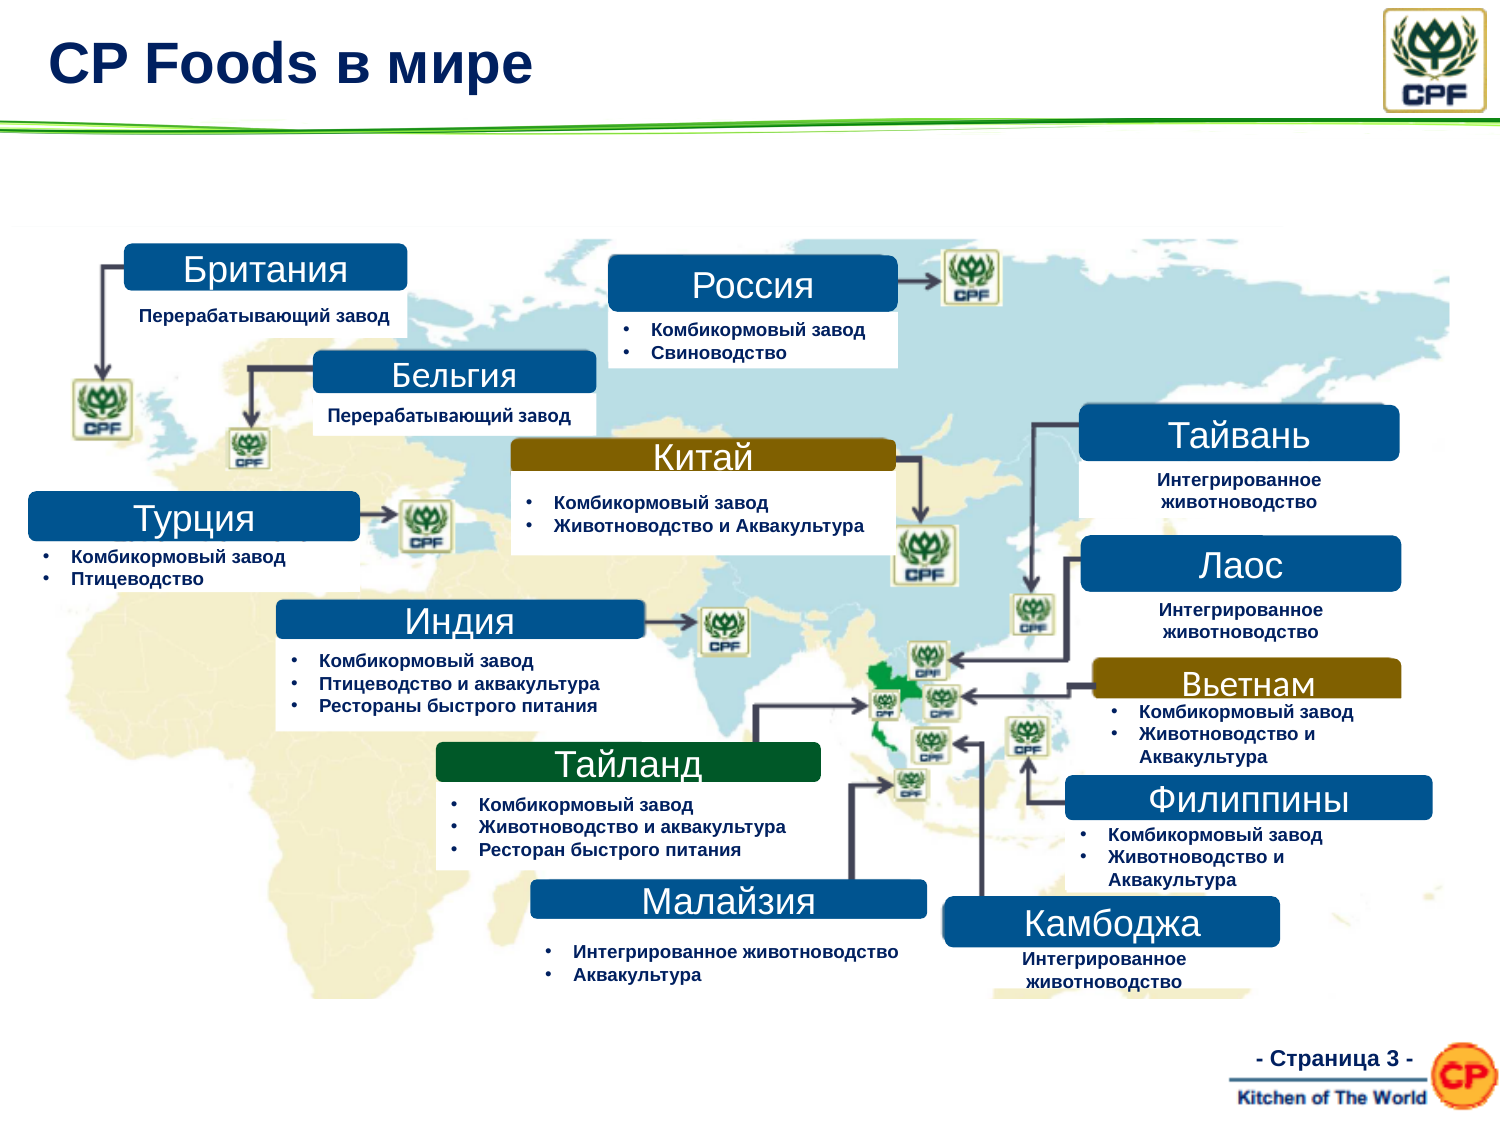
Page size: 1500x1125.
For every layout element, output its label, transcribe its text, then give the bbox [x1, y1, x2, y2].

picture [0, 117, 1500, 140]
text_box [11, 225, 1488, 1007]
picture [1223, 1039, 1500, 1119]
picture [1383, 8, 1488, 113]
text_box CP Foods в мире [33, 17, 1377, 103]
